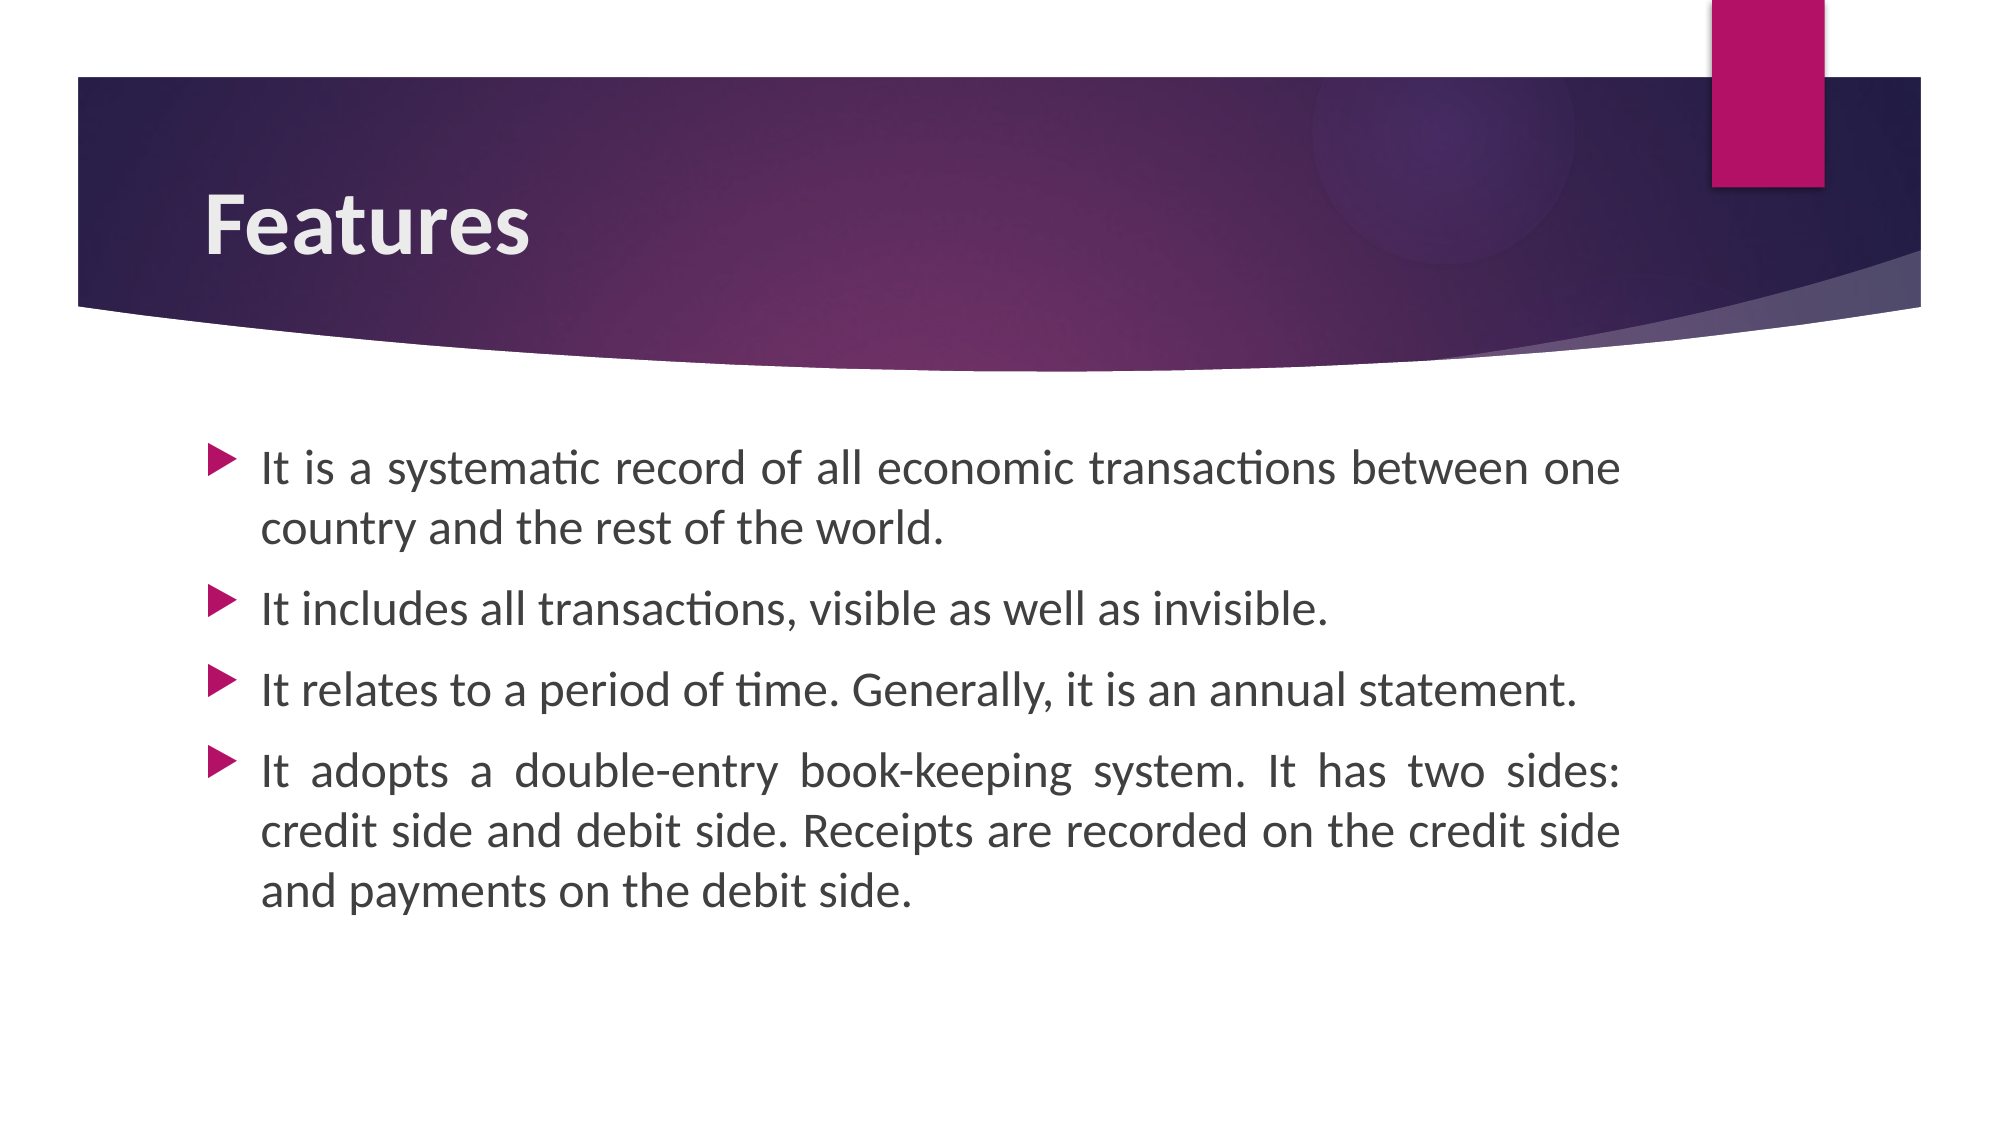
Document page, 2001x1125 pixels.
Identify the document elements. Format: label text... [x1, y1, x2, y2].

title Features [189, 159, 1627, 276]
list It is a systematic record of all economic transactions between one country and the rest of the world. It includes all transactions, visible as well as invisible. It relates to a period of time. Generally, it is an annual statement. It adopts a double-entry book-keeping system. It has two sides: credit side and debit side. Receipts are recorded on the credit side and payments on the debit side. [189, 427, 1638, 988]
